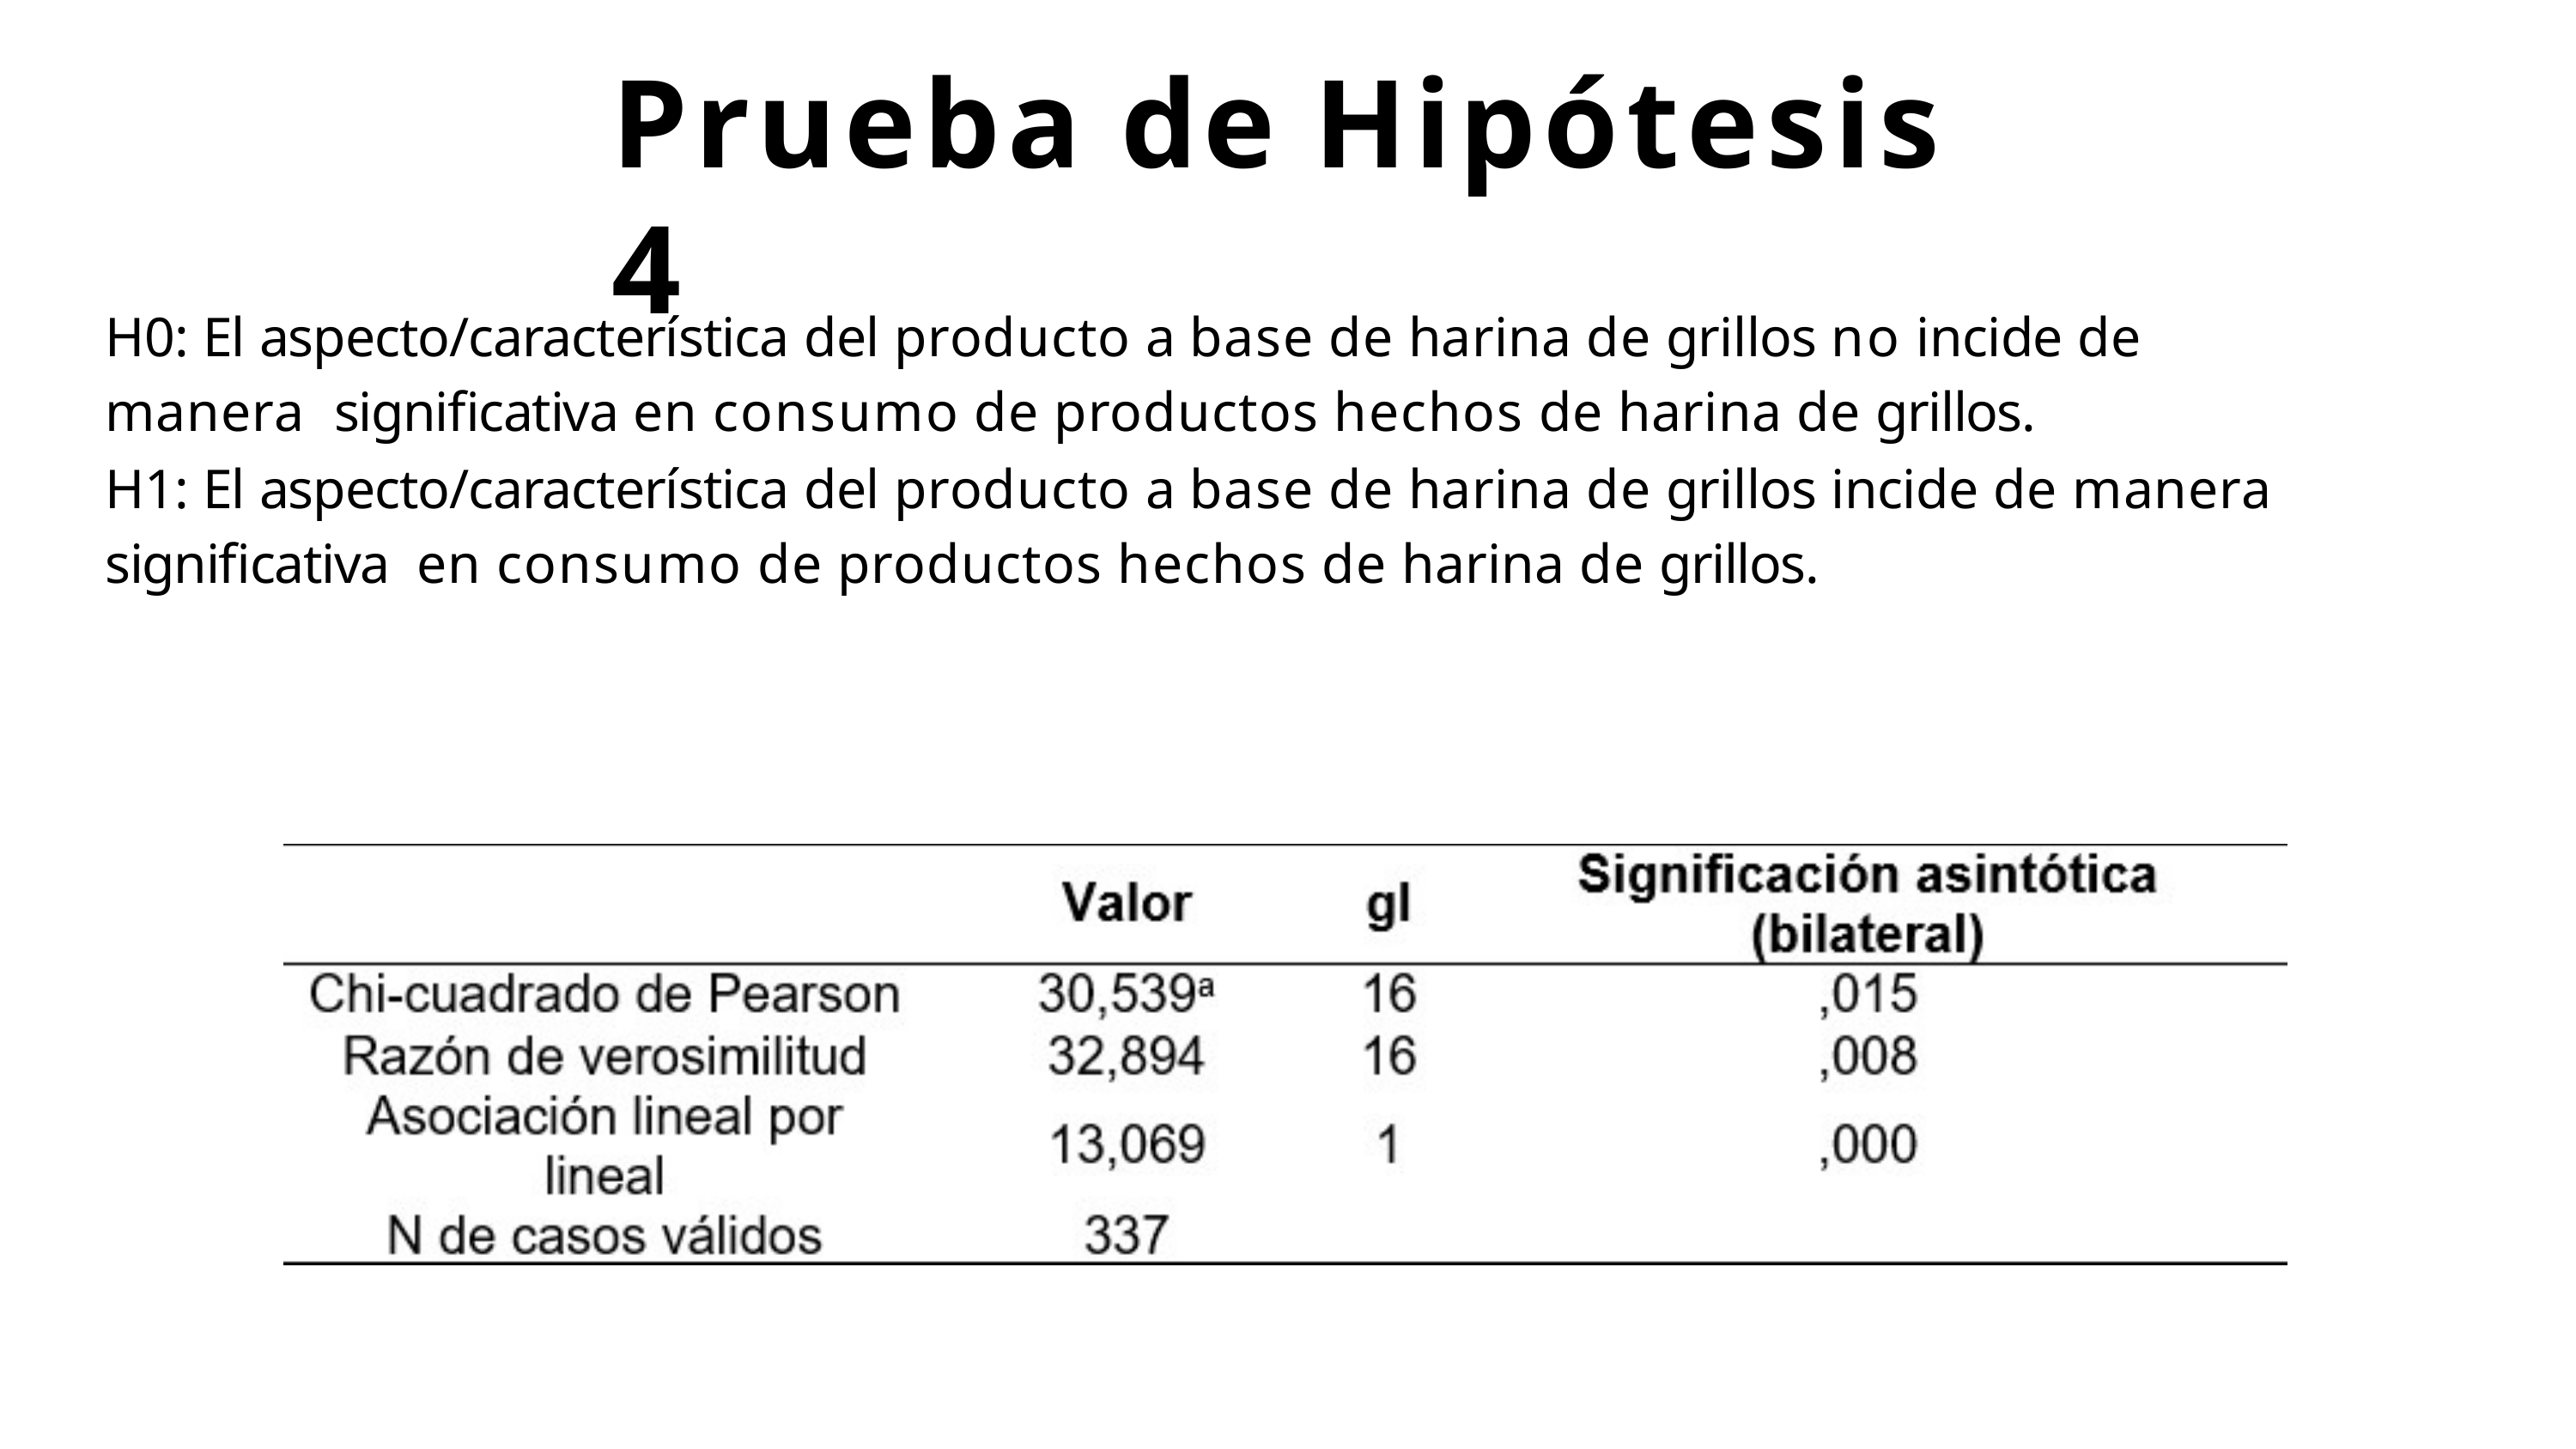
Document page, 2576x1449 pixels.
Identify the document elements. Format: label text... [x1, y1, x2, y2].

picture [283, 843, 2287, 1265]
title Prueba de Hipótesis 4 [610, 44, 1966, 338]
list H0: El aspecto/característica del producto a base de harina de grillos no incide de manera significativa en consumo de productos hechos de harina de grillos. H1: El aspecto/característica del producto a base de harina de grillos incide de manera significativa en consumo de productos hechos de harina de grillos. [74, 291, 2502, 1121]
